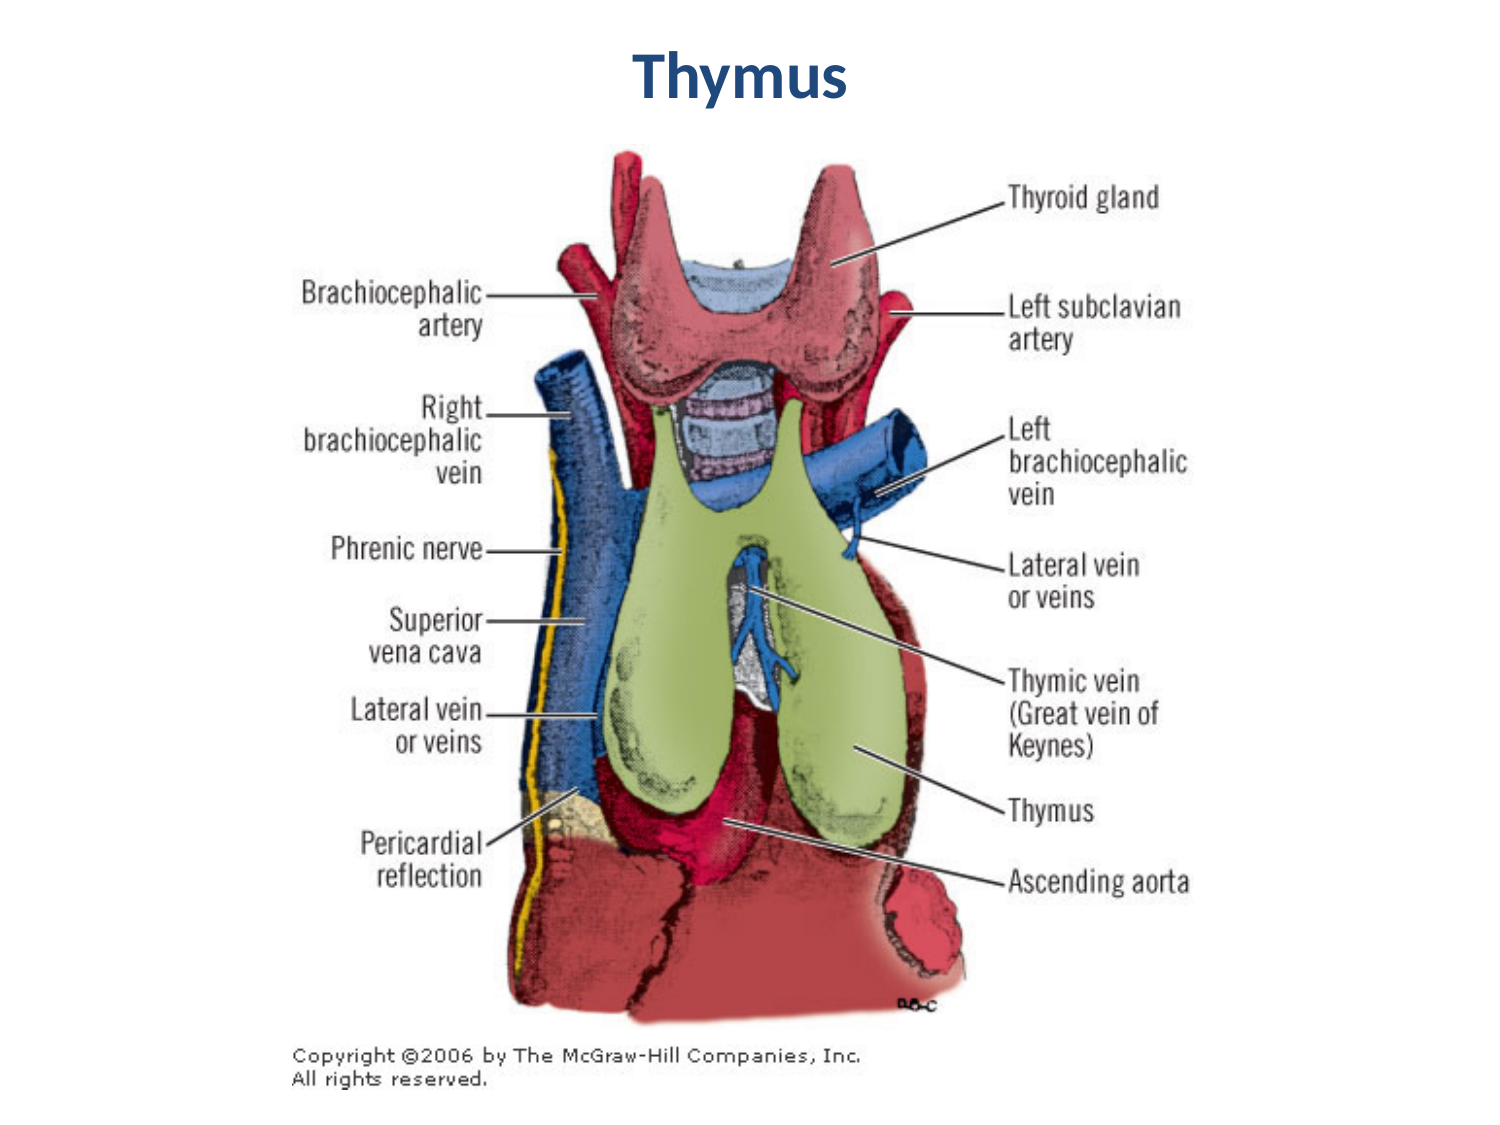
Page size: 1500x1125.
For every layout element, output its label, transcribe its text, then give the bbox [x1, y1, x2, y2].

picture [291, 144, 1194, 1091]
title Thymus [75, 23, 1407, 119]
